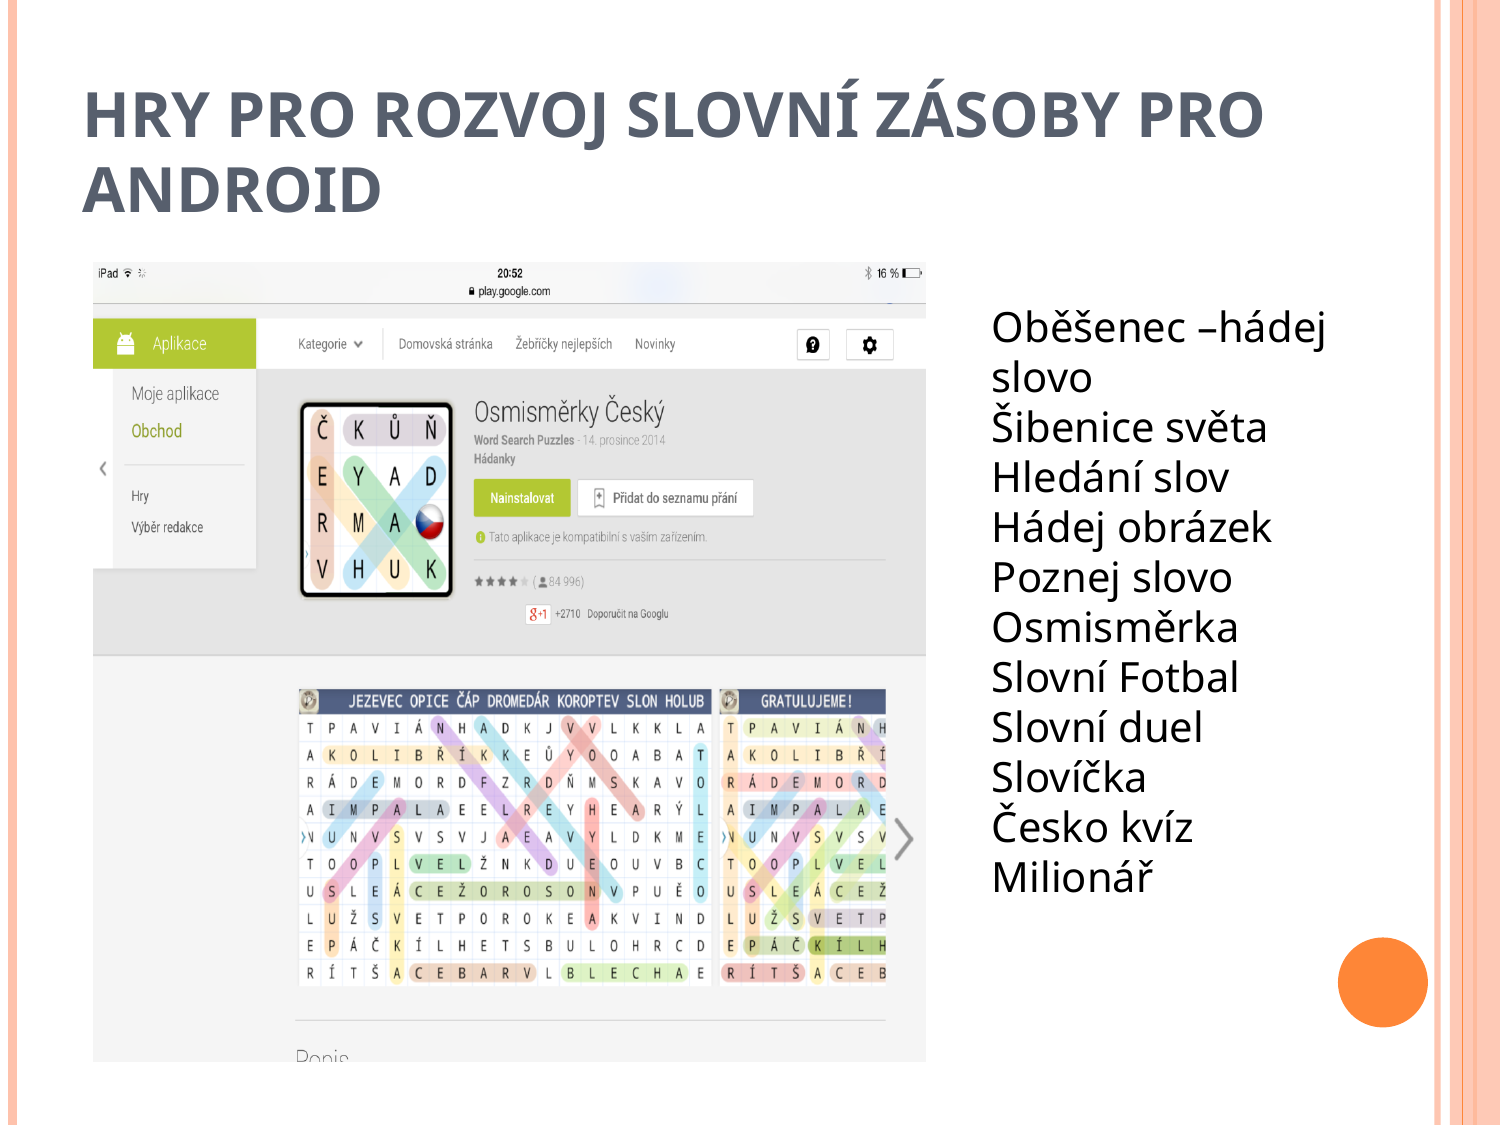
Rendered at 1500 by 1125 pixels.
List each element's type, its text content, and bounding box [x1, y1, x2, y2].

picture [93, 262, 926, 1063]
title Hry pro rozvoj slovní zásoby pro Android [74, 44, 1301, 234]
text_box Oběšenec –hádej slovo Šibenice světa Hledání slov Hádej obrázek Poznej slovo Osmisměrka Slovní Fotbal Slovní duel Slovíčka Česko kvíz Milionář [984, 292, 1383, 908]
